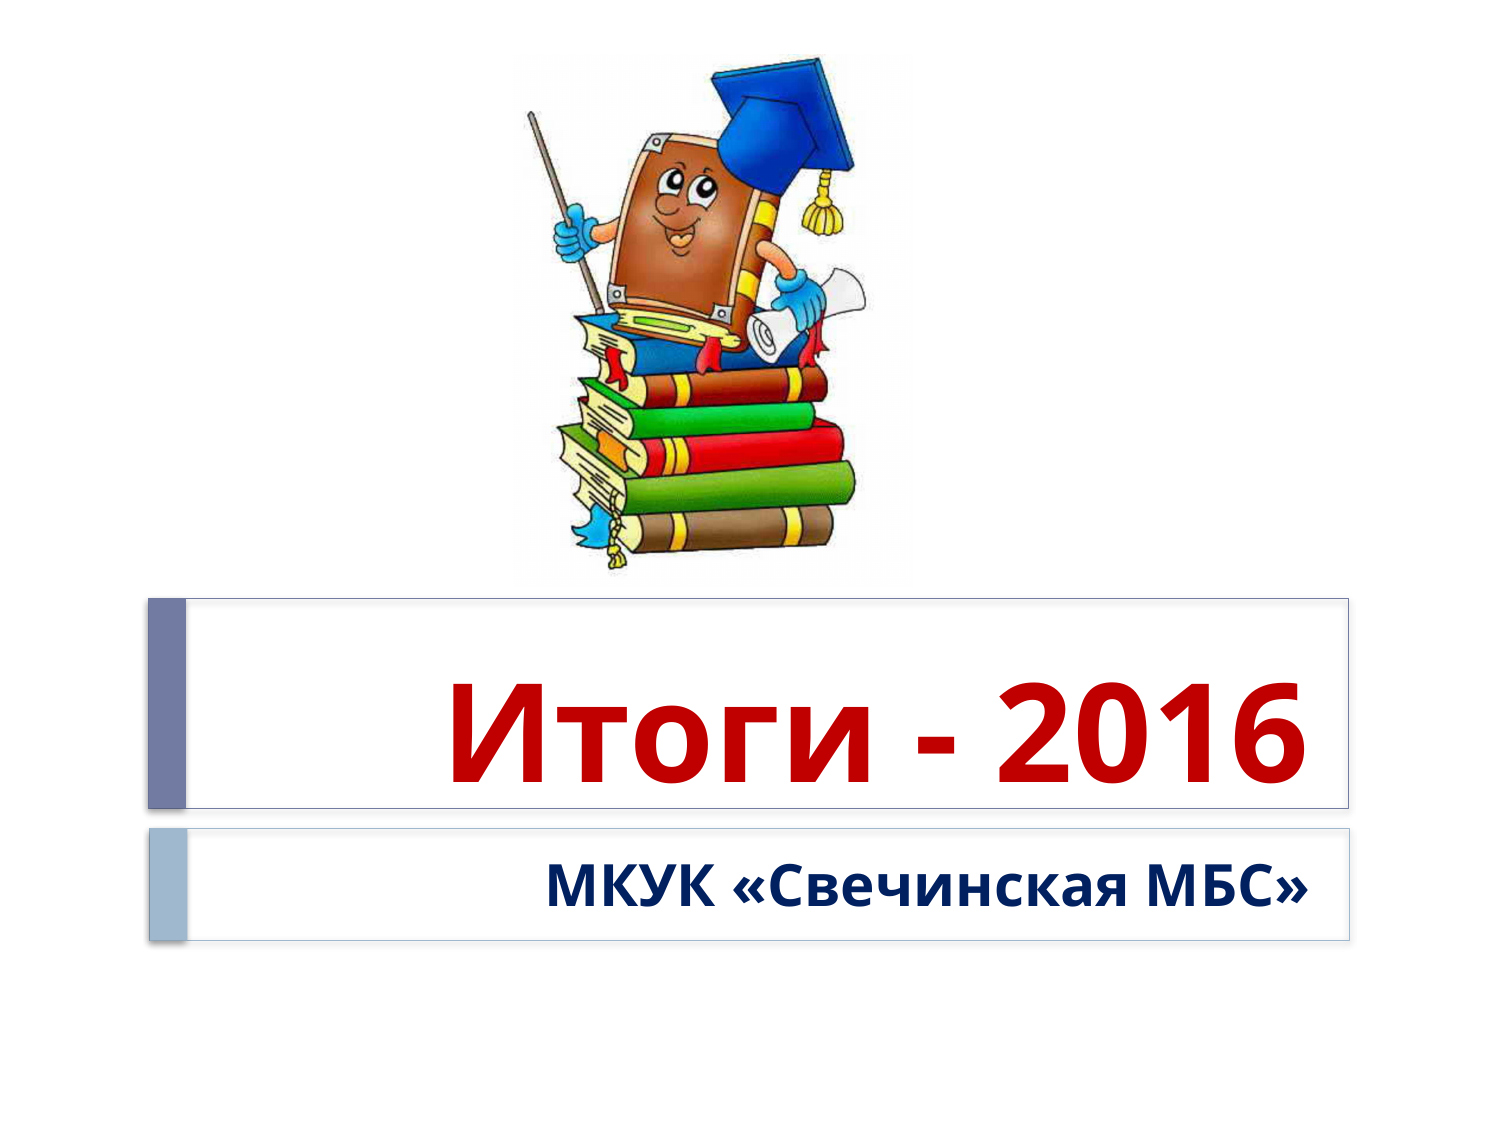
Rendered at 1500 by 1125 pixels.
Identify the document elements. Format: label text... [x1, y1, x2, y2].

picture [513, 54, 914, 587]
title Итоги - 2016 [200, 637, 1325, 800]
subtitle МКУК «Свечинская МБС» [200, 840, 1325, 929]
